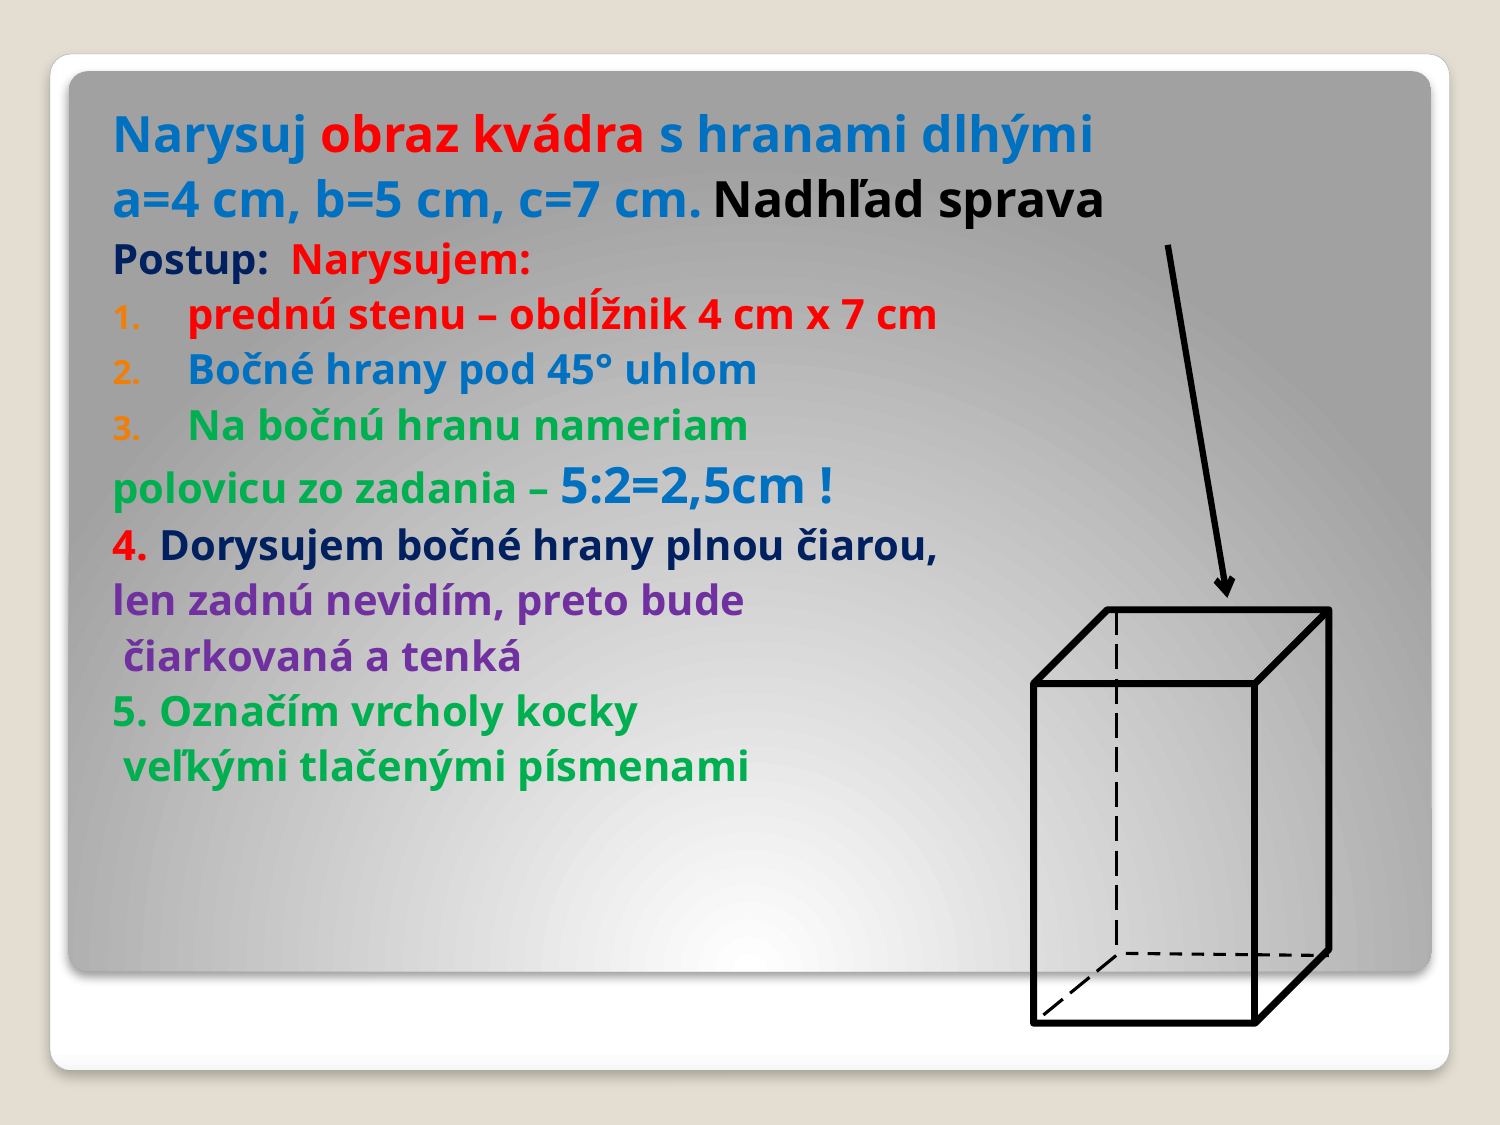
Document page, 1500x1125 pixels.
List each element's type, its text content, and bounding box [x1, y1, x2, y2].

text_box [1030, 606, 1333, 956]
text_box [1122, 968, 1315, 1027]
list Narysuj obraz kvádra s hranami dlhými a=4 cm, b=5 cm, c=7 cm. Nadhľad sprava Postup: Narysujem: prednú stenu – obdĺžnik 4 cm x 7 cm Bočné hrany pod 45° uhlom Na bočnú hranu nameriam polovicu zo zadania – 5:2=2,5cm ! 4. Dorysujem bočné hrany plnou čiarou, len zadnú nevidím, preto bude čiarkovaná a tenká 5. Označím vrcholy kocky veľkými tlačenými písmenami [82, 86, 1425, 1047]
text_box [1033, 955, 1117, 1024]
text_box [1167, 244, 1228, 599]
